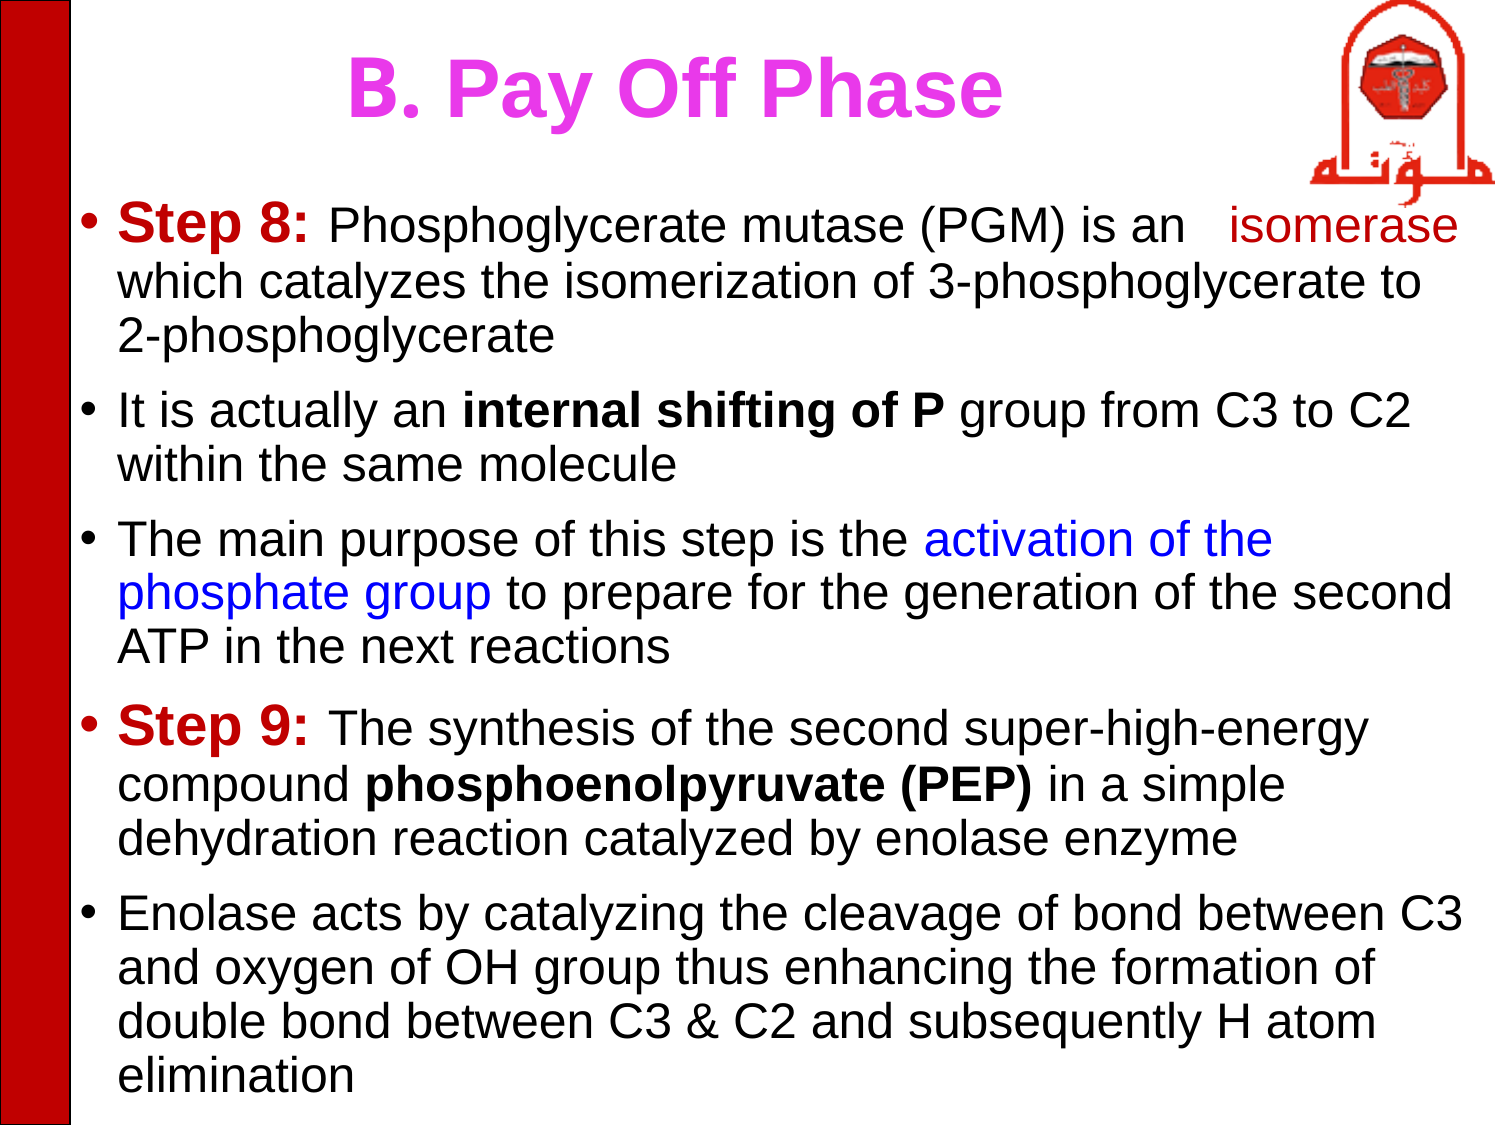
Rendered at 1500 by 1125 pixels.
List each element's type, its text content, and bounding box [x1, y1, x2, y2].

picture [1306, 0, 1495, 208]
title B. Pay Off Phase [71, 0, 1306, 184]
text_box [0, 0, 71, 1125]
list Step 8: Phosphoglycerate mutase (PGM) is an isomerase which catalyzes the isomerization of 3-phosphoglycerate to 2-phosphoglycerate It is actually an internal shifting of P group from C3 to C2 within the same molecule The main purpose of this step is the activation of the phosphate group to prepare for the generation of the second ATP in the next reactions Step 9: The synthesis of the second super-high-energy compound phosphoenolpyruvate (PEP) in a simple dehydration reaction catalyzed by enolase enzyme Enolase acts by catalyzing the cleavage of bond between C3 and oxygen of OH group thus enhancing the formation of double bond between C3 & C2 and subsequently H atom elimination [71, 184, 1489, 1125]
